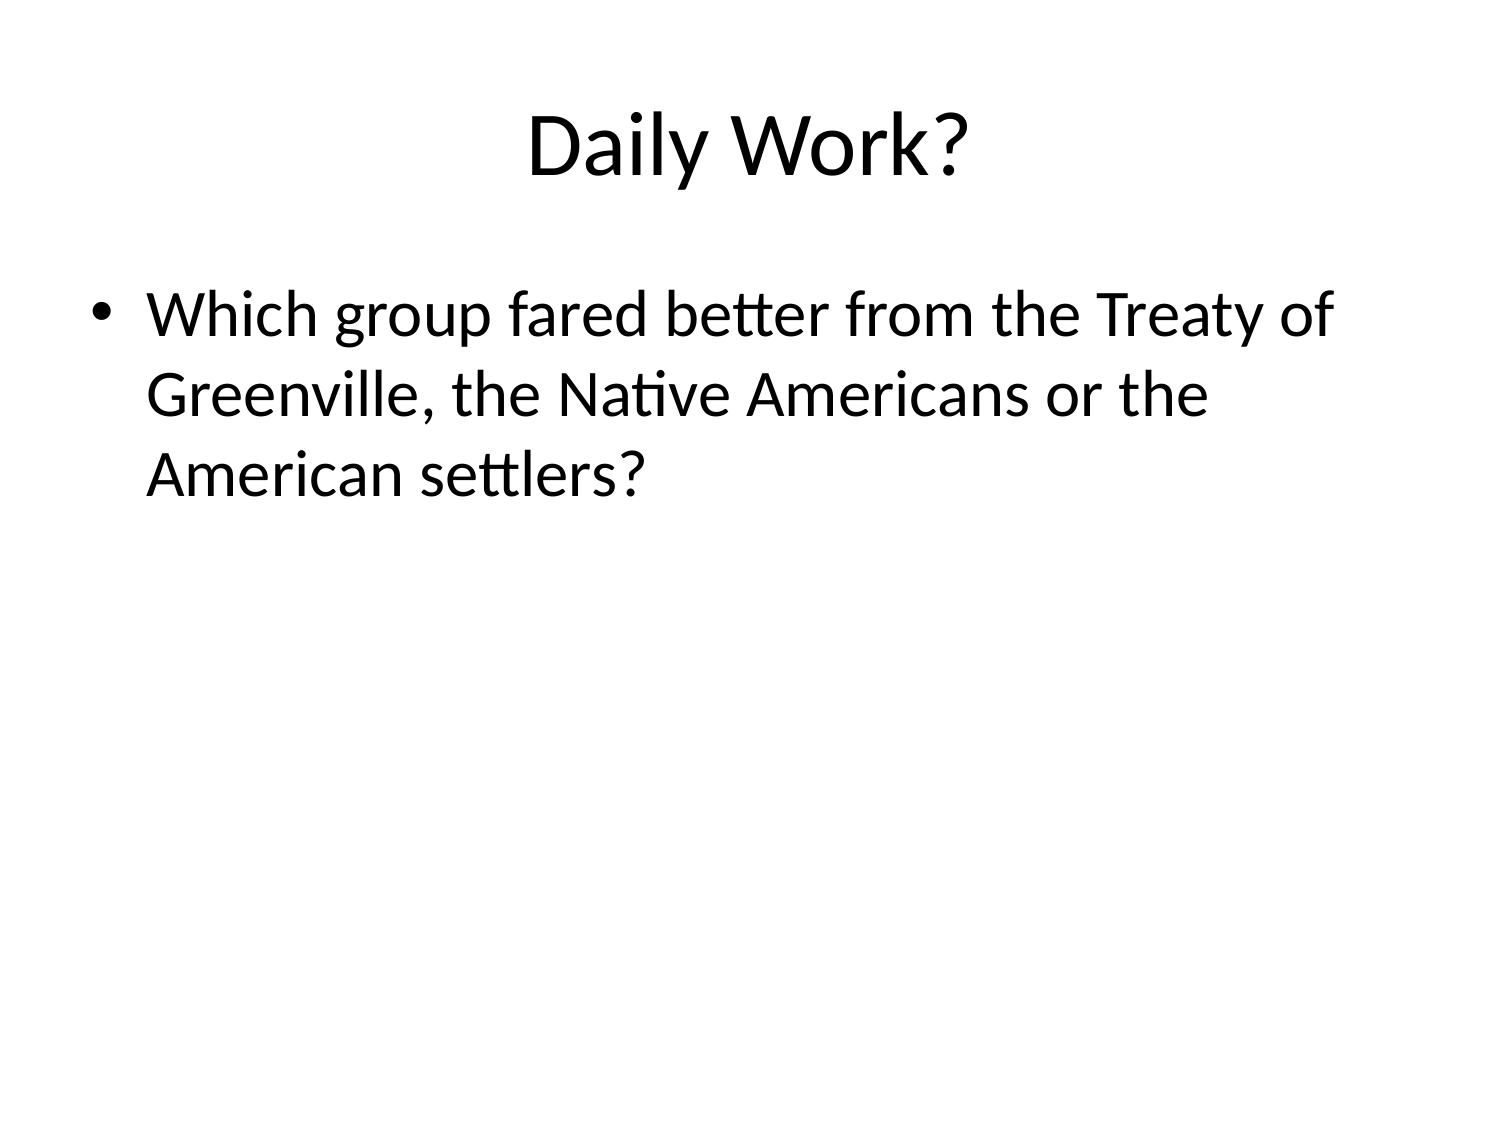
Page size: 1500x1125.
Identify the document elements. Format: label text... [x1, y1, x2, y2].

list Which group fared better from the Treaty of Greenville, the Native Americans or the American settlers? [75, 262, 1425, 1005]
title Daily Work? [75, 45, 1425, 233]
